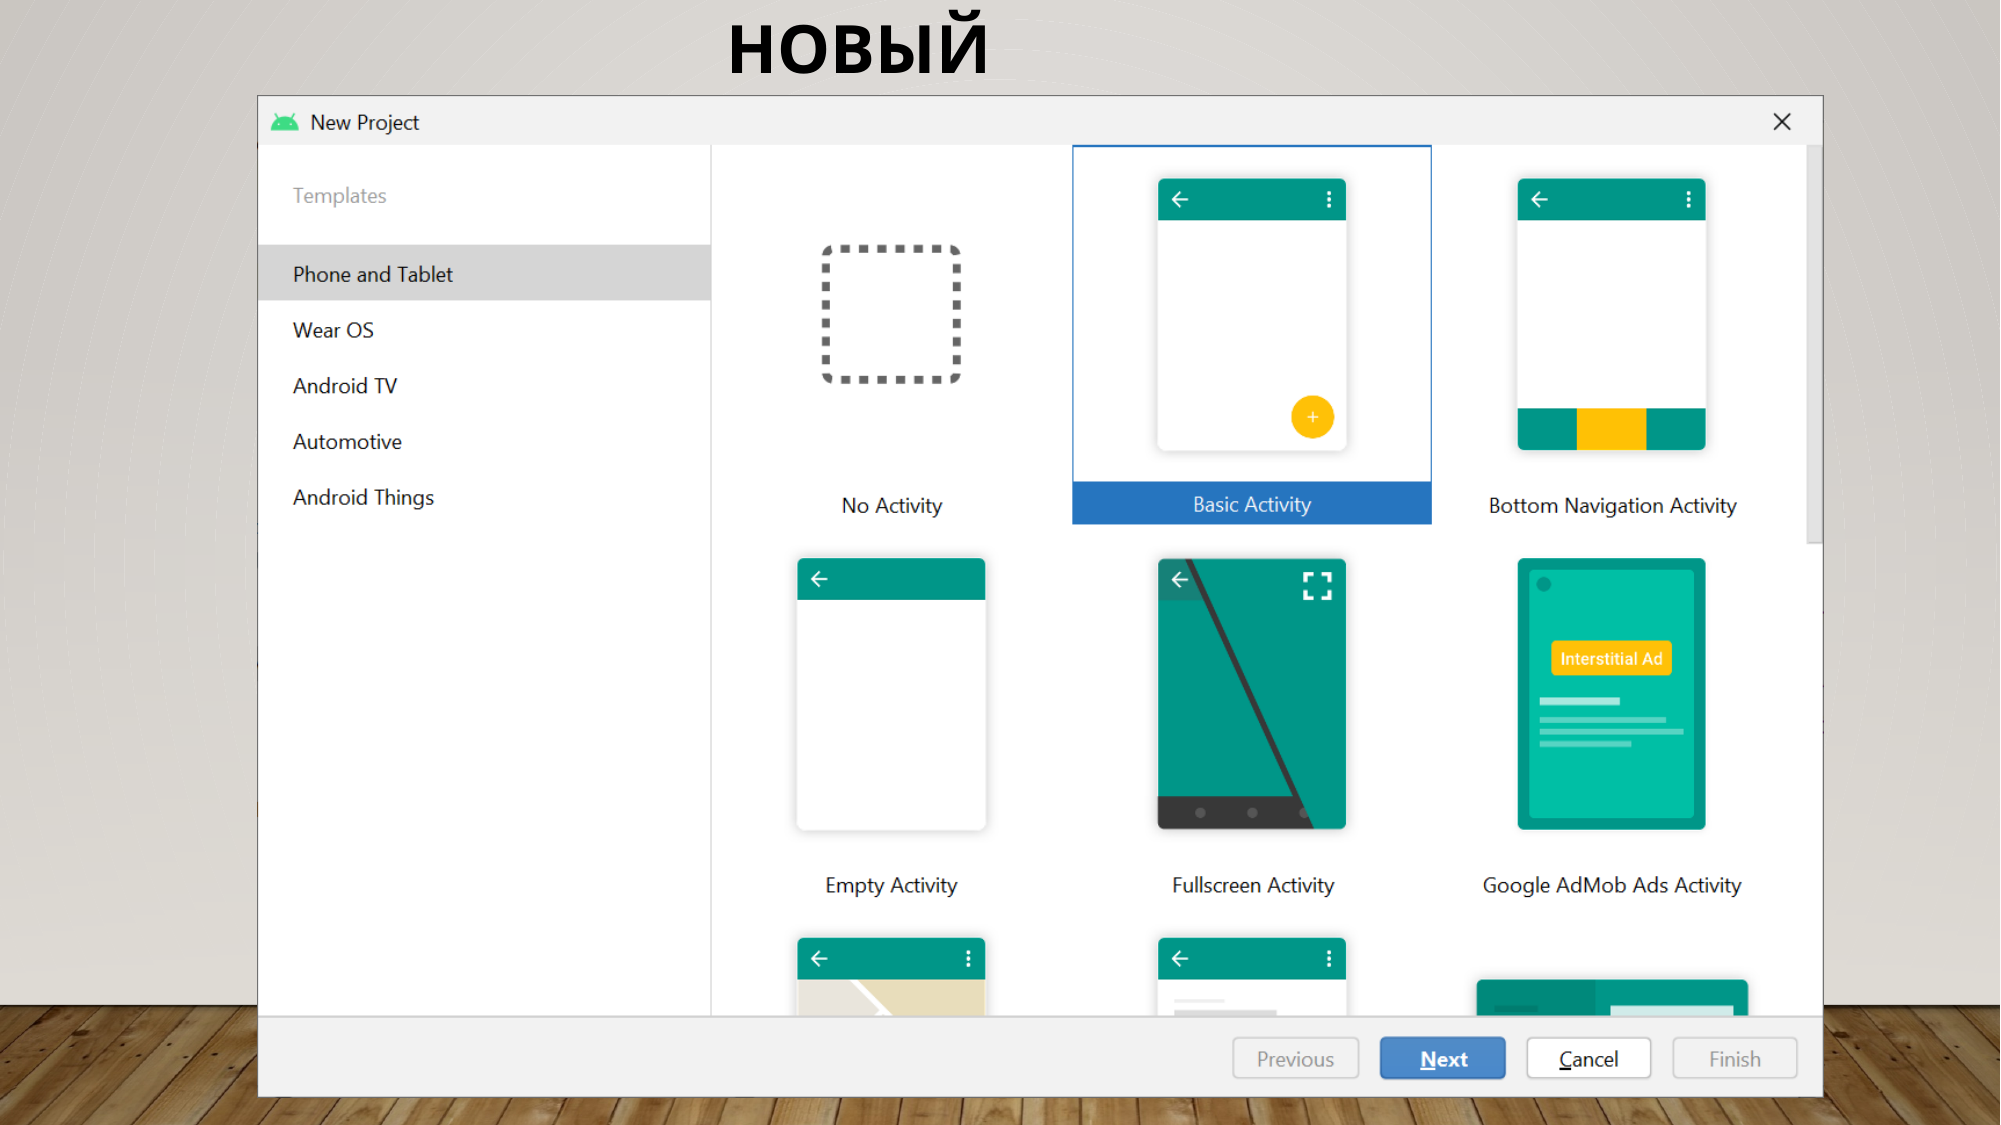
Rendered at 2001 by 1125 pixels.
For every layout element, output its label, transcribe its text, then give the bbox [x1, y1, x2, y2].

text_box НОВЫЙ ПРОЕКТ [712, 0, 1259, 95]
picture [0, 95, 2000, 1125]
